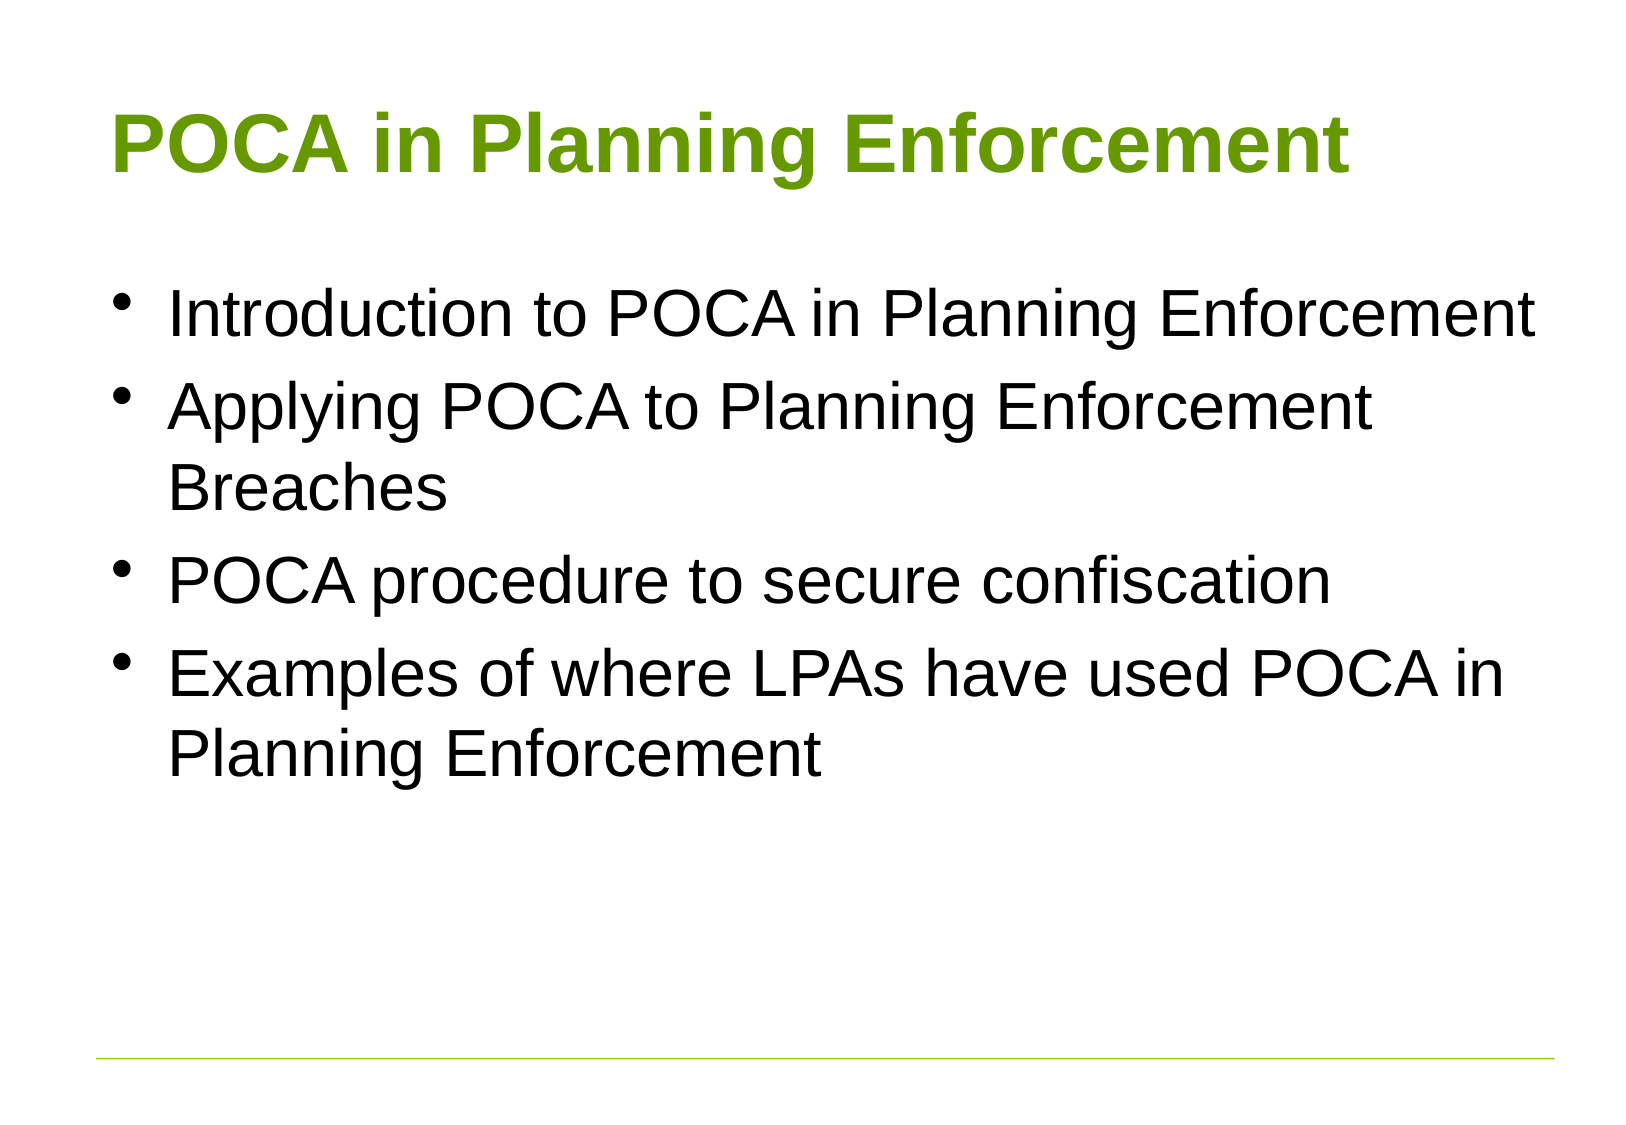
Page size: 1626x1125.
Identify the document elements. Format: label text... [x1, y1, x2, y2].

title POCA in Planning Enforcement [95, 45, 1559, 233]
list Introduction to POCA in Planning Enforcement Applying POCA to Planning Enforcement Breaches POCA procedure to secure confiscation Examples of where LPAs have used POCA in Planning Enforcement [95, 262, 1559, 1005]
